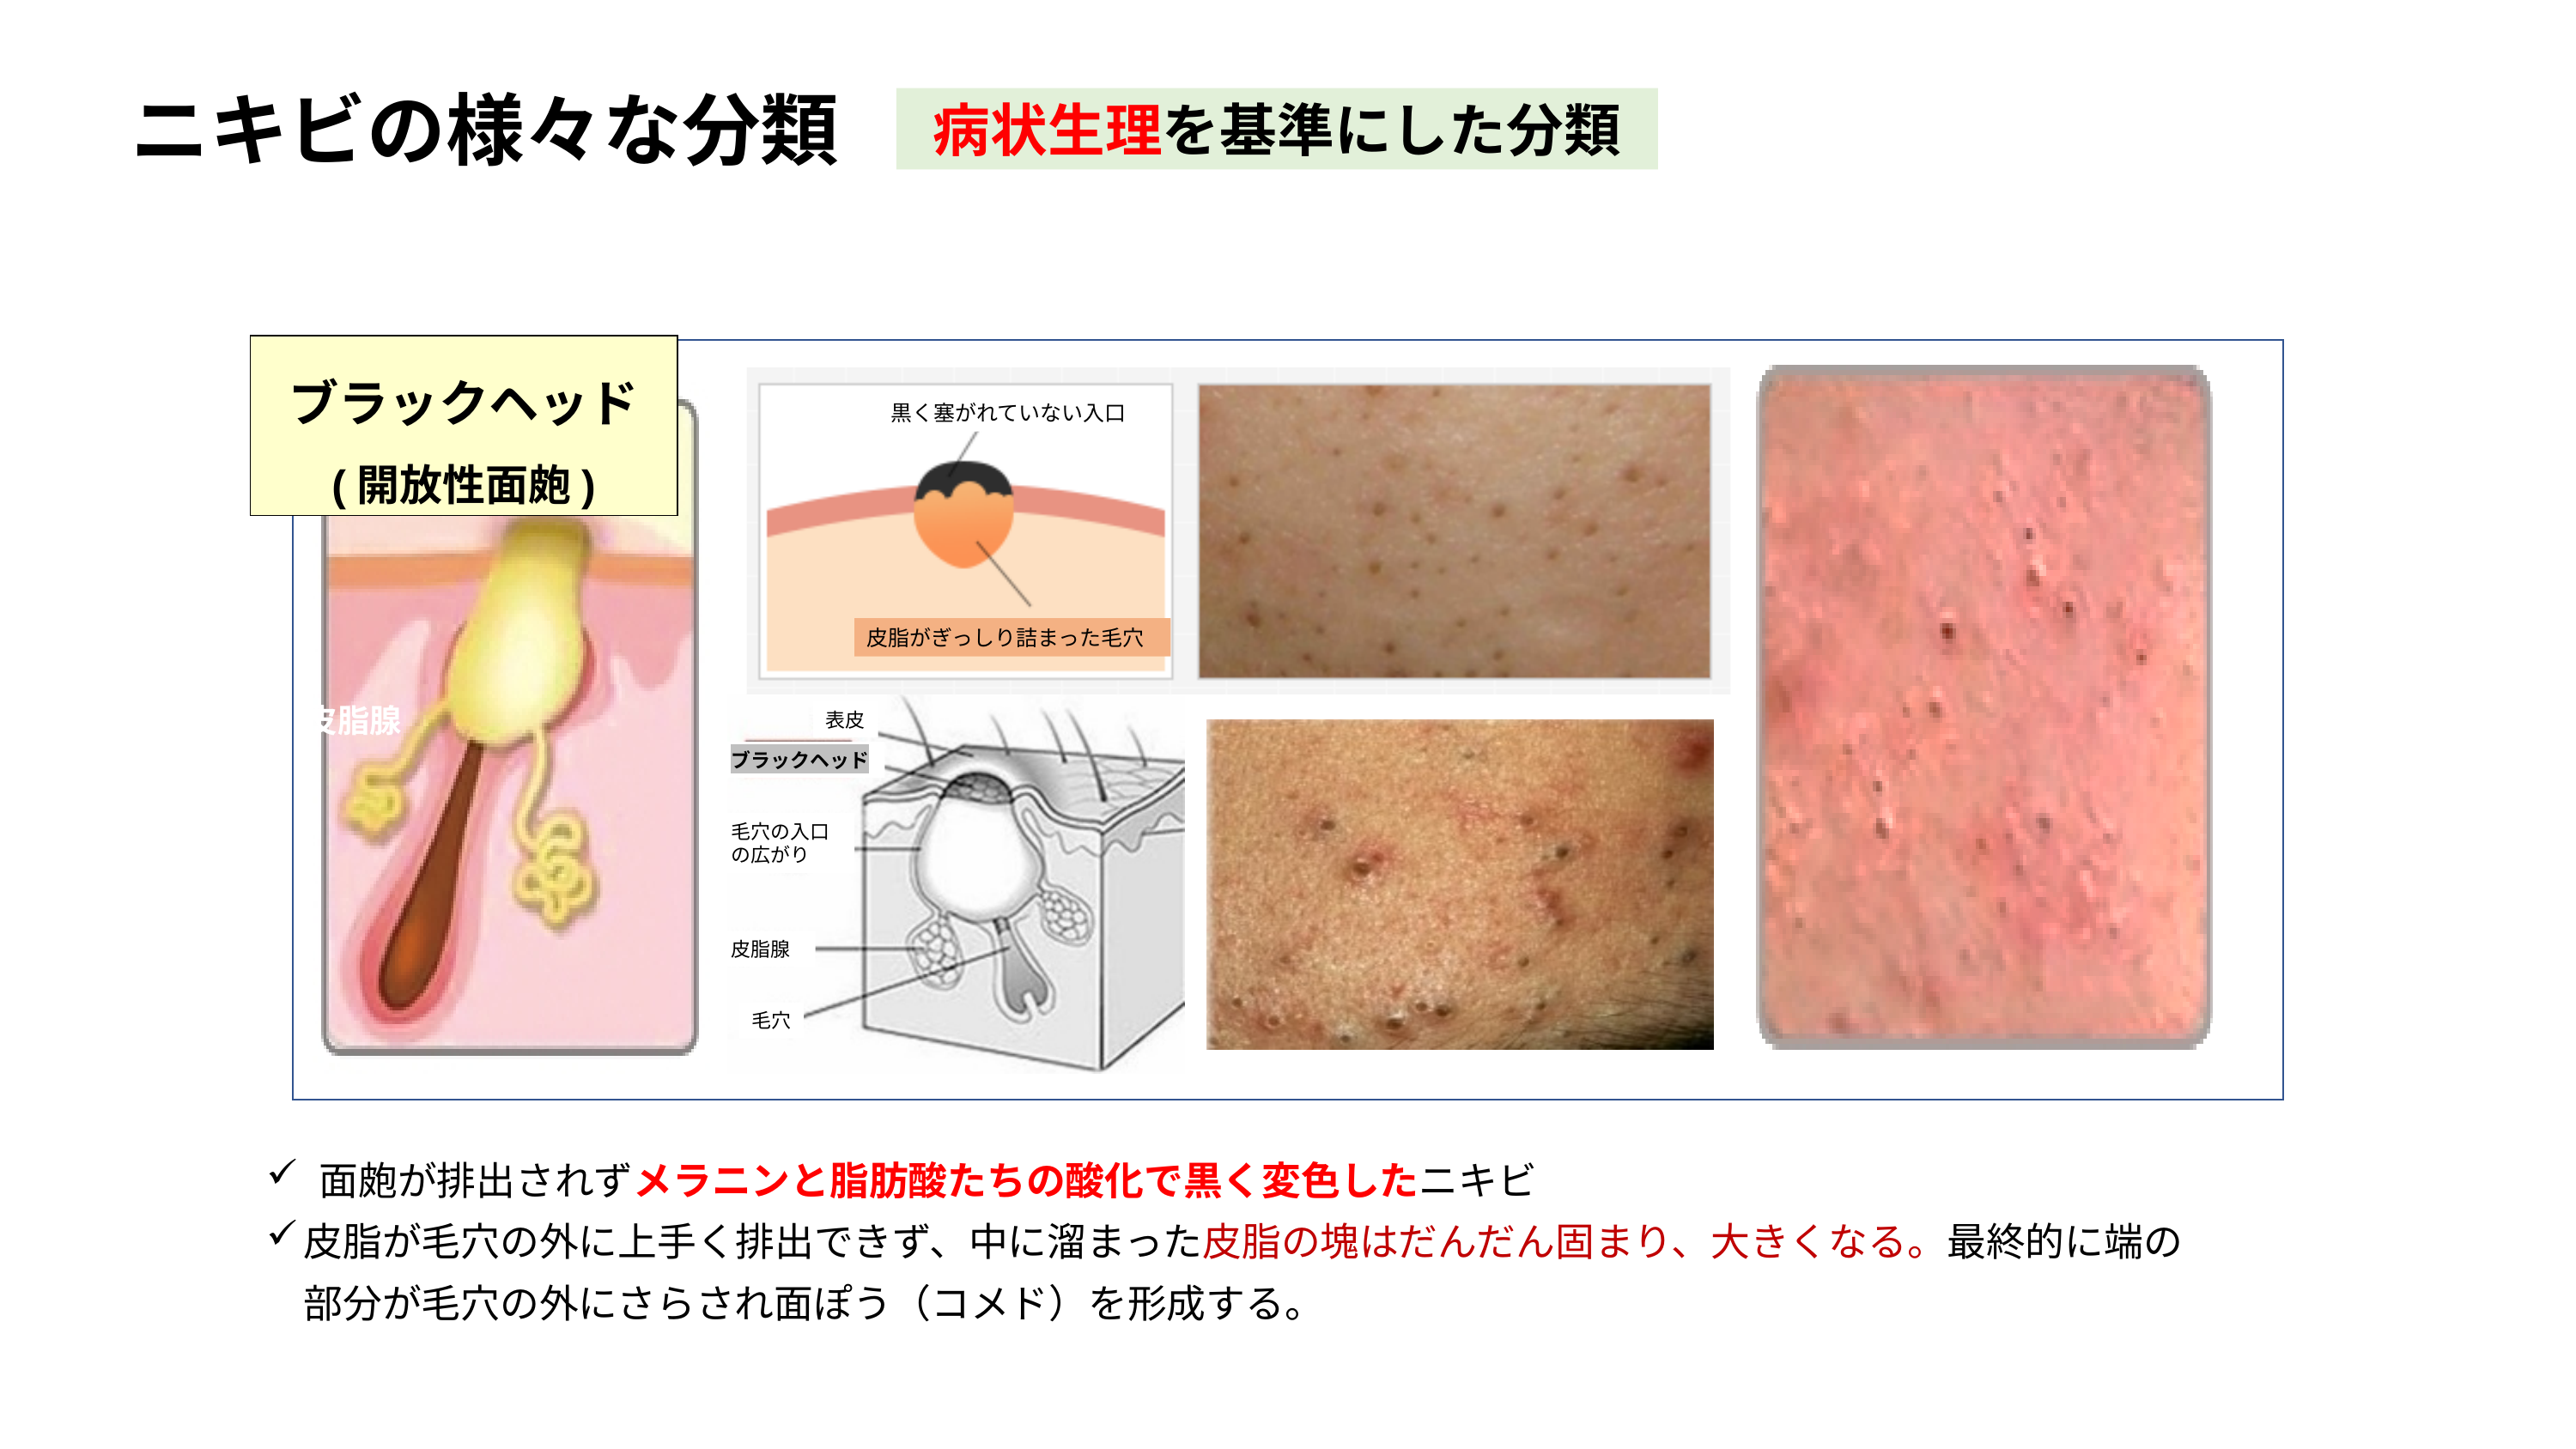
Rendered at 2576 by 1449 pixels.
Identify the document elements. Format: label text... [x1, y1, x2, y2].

title ニキビの様々な分類 [118, 60, 1185, 208]
text_box 面皰が排出されずメラニンと脂肪酸たちの酸化で黒く変色したニキビ 皮脂が毛穴の外に上手く排出できず、中に溜まった皮脂の塊はだんだん固まり、大きくなる。最終的に端の部分が毛穴の外にさらされ面ぽう（コメド）を形成する。 [253, 1135, 2227, 1332]
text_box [250, 339, 2283, 1100]
text_box 病状生理を基準にした分類 [896, 88, 1658, 170]
